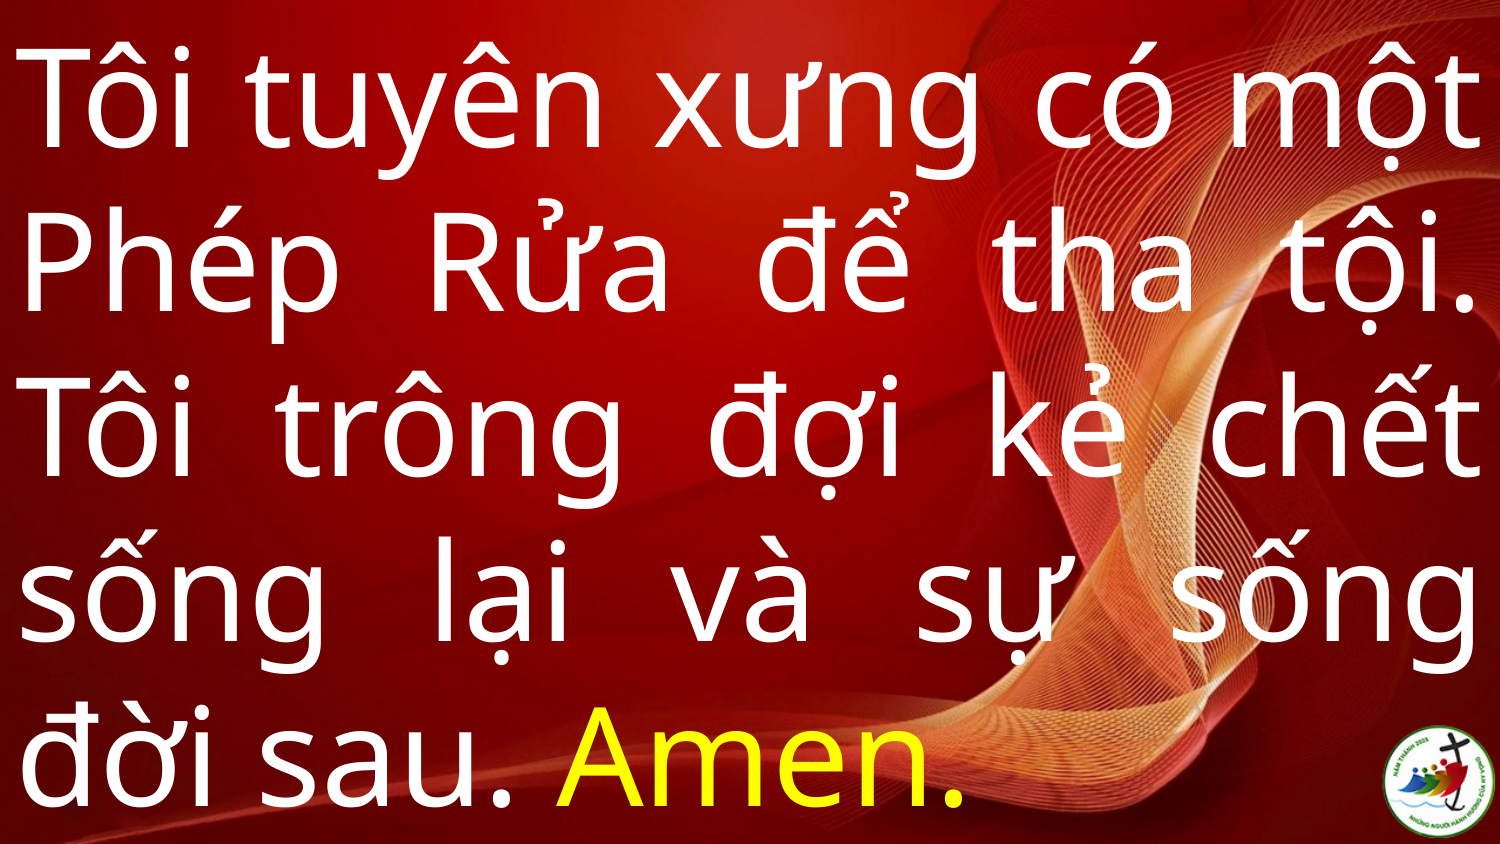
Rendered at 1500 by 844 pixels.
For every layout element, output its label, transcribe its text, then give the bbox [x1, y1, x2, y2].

title Tôi tuyên xưng có một Phép Rửa để tha tội. Tôi trông đợi kẻ chết sống lại và sự sống đời sau. Amen. [0, 0, 1500, 844]
